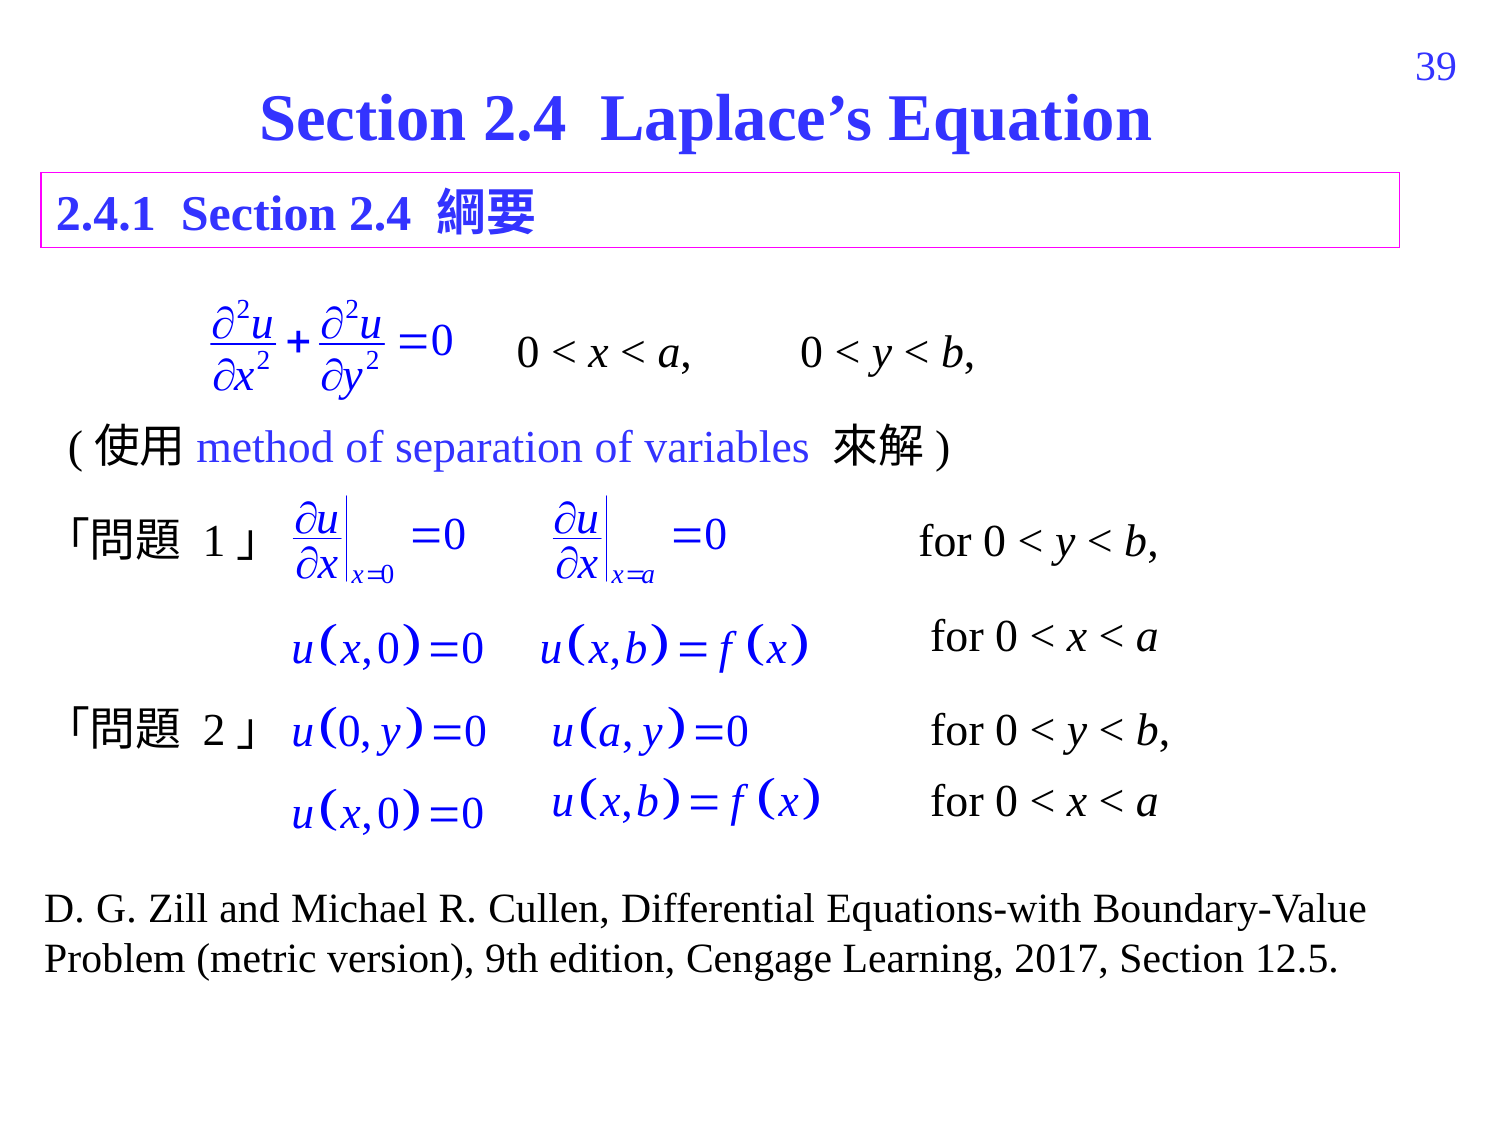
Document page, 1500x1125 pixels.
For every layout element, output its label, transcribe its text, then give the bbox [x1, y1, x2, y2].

text_box D. G. Zill and Michael R. Cullen, Differential Equations-with Boundary-Value Problem (metric version), 9th edition, Cengage Learning, 2017, Section 12.5. [29, 873, 1383, 989]
text_box for 0 < y < b, [903, 503, 1318, 574]
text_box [288, 786, 487, 848]
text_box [289, 704, 491, 766]
text_box 「問題 2」 [29, 692, 420, 763]
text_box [548, 491, 730, 590]
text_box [537, 621, 810, 683]
text_box Section 2.4 Laplace’s Equation [41, 66, 1388, 161]
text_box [548, 775, 822, 836]
text_box 0 < x < a, [501, 314, 785, 385]
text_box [288, 621, 487, 683]
text_box 「問題 1」 [29, 503, 283, 574]
text_box for 0 < x < a [915, 597, 1329, 668]
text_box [206, 290, 458, 406]
text_box 0 < y < b, [785, 314, 1199, 385]
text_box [548, 704, 753, 766]
text_box for 0 < x < a [915, 763, 1329, 833]
text_box 2.4.1 Section 2.4 綱要 [41, 172, 1400, 248]
text_box for 0 < y < b, [915, 692, 1329, 763]
text_box (使用method of separation of variables 來解) [53, 409, 1069, 479]
slide_number 128 [1352, 30, 1473, 110]
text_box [288, 491, 470, 590]
